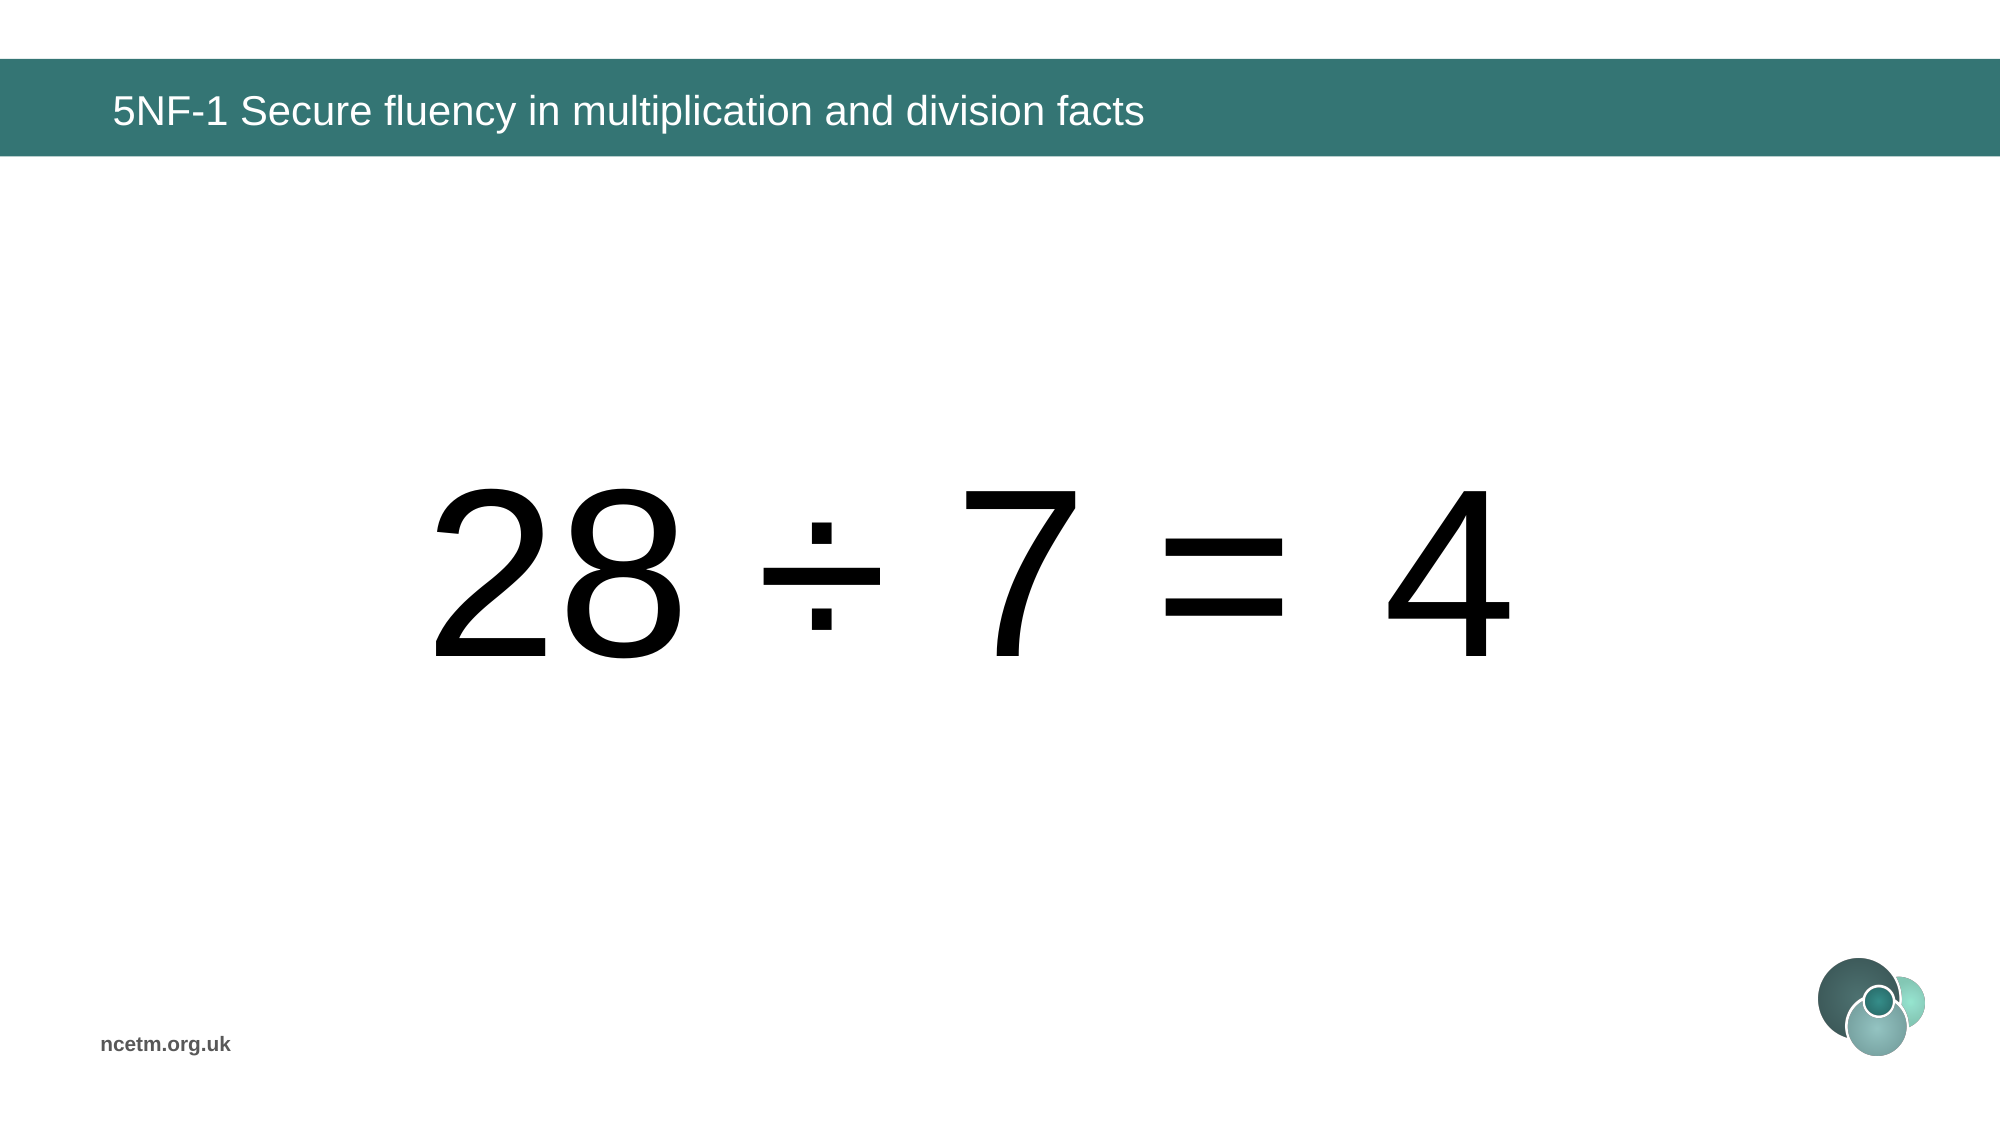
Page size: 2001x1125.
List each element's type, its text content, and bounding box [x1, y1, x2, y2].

title 5NF-1 Secure fluency in multiplication and division facts [97, 76, 1945, 147]
text_box 4 [1368, 409, 1532, 712]
picture [1818, 958, 1925, 1056]
text_box 28 ÷ 7 = [409, 409, 1368, 712]
